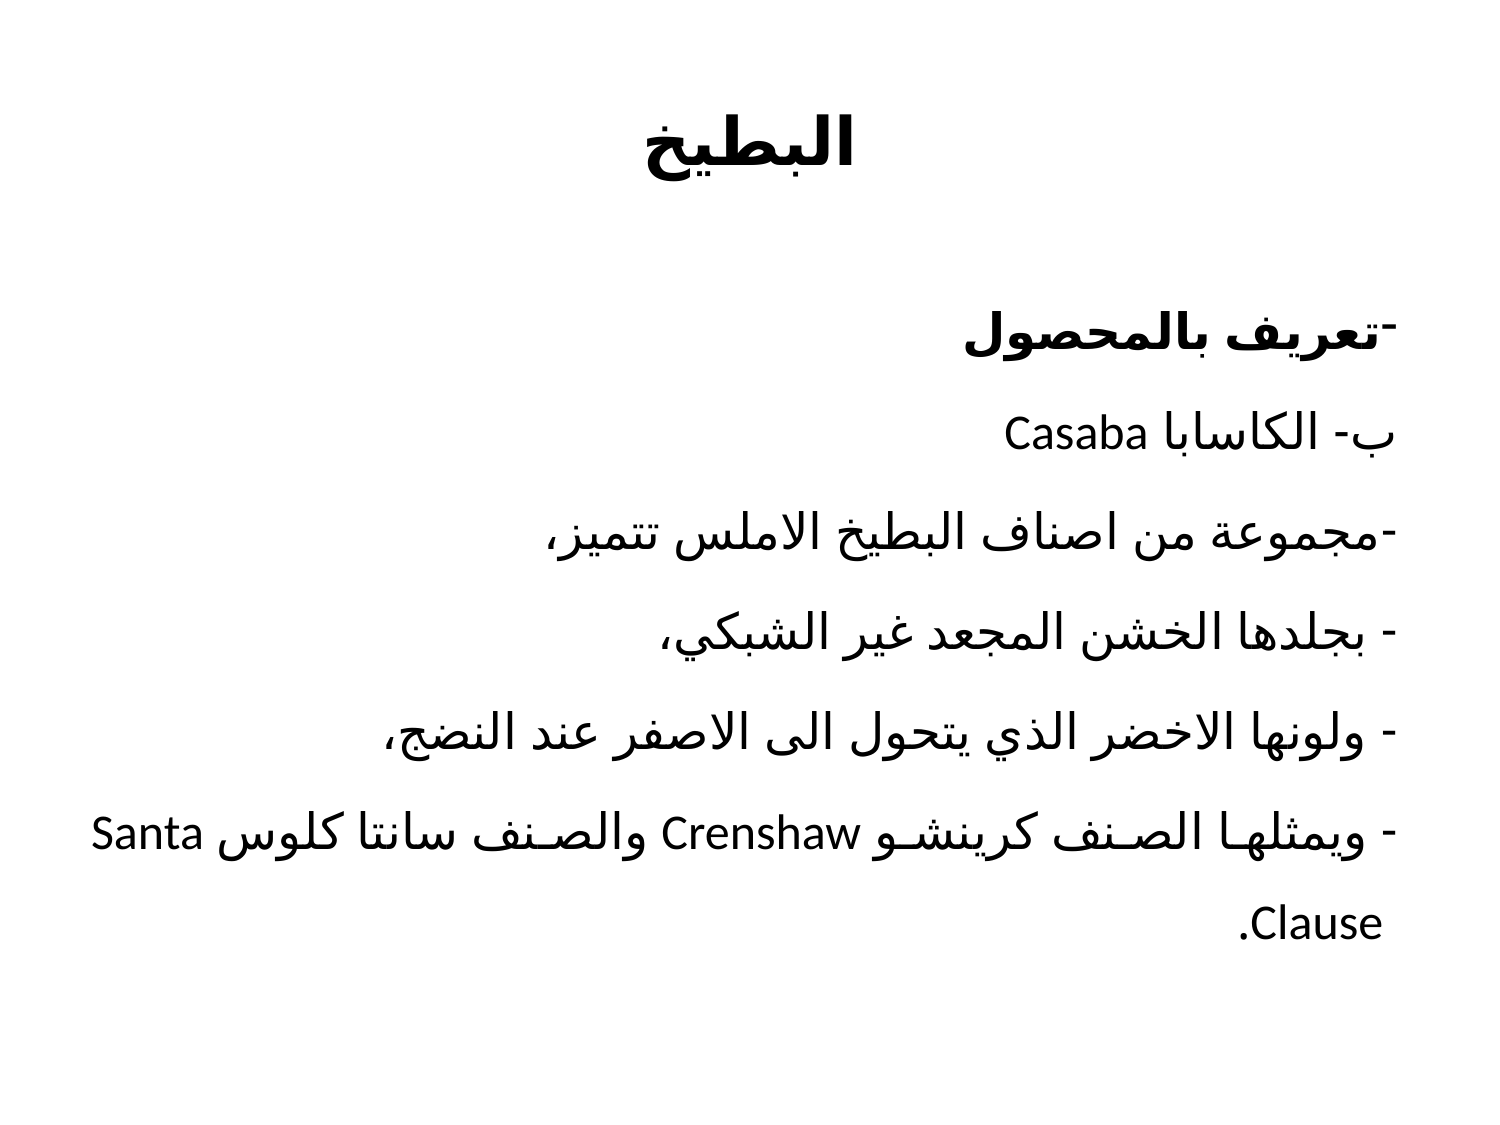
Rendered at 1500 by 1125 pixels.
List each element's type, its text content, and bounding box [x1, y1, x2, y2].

title البطيخ [75, 45, 1425, 233]
list تعريف بالمحصول ب- الكاسابا Casaba مجموعة من اصناف البطيخ الاملس تتميز، بجلدها الخشن المجعد غير الشبكي، ولونها الاخضر الذي يتحول الى الاصفر عند النضج، ويمثلها الصنف كرينشو Crenshaw والصنف سانتا كلوس Santa Clause. [62, 249, 1413, 993]
